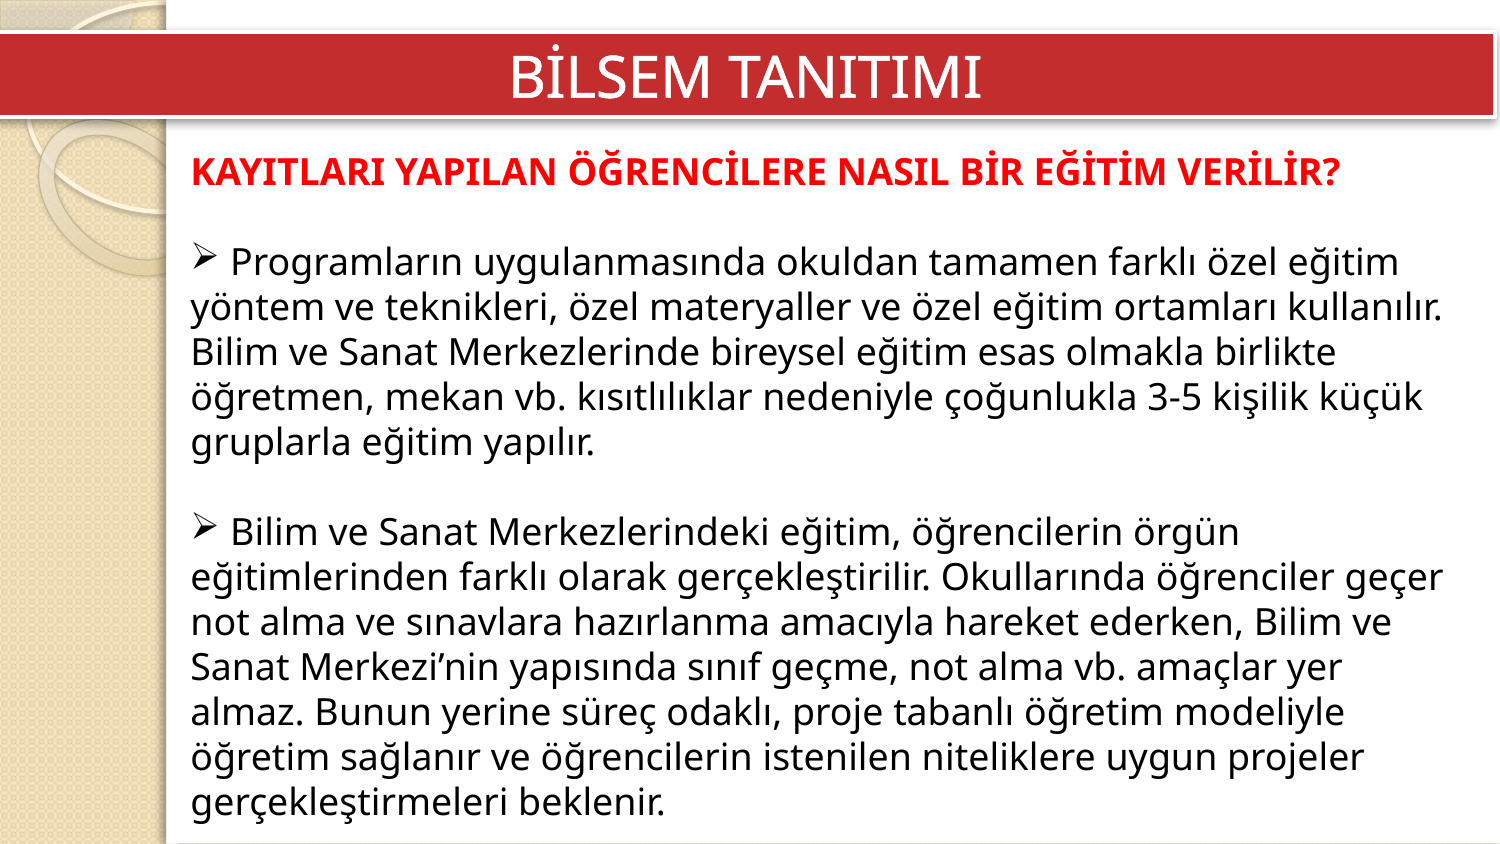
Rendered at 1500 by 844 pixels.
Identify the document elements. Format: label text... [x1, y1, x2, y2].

text_box BİLSEM TANITIMI [0, 30, 1497, 119]
text_box KAYITLARI YAPILAN ÖĞRENCİLERE NASIL BİR EĞİTİM VERİLİR? Programların uygulanmasında okuldan tamamen farklı özel eğitim yöntem ve teknikleri, özel materyaller ve özel eğitim ortamları kullanılır. Bilim ve Sanat Merkezlerinde bireysel eğitim esas olmakla birlikte öğretmen, mekan vb. kısıtlılıklar nedeniyle çoğunlukla 3-5 kişilik küçük gruplarla eğitim yapılır. Bilim ve Sanat Merkezlerindeki eğitim, öğrencilerin örgün eğitimlerinden farklı olarak gerçekleştirilir. Okullarında öğrenciler geçer not alma ve sınavlara hazırlanma amacıyla hareket ederken, Bilim ve Sanat Merkezi’nin yapısında sınıf geçme, not alma vb. amaçlar yer almaz. Bunun yerine süreç odaklı, proje tabanlı öğretim modeliyle öğretim sağlanır ve öğrencilerin istenilen niteliklere uygun projeler gerçekleştirmeleri beklenir. [175, 140, 1477, 831]
